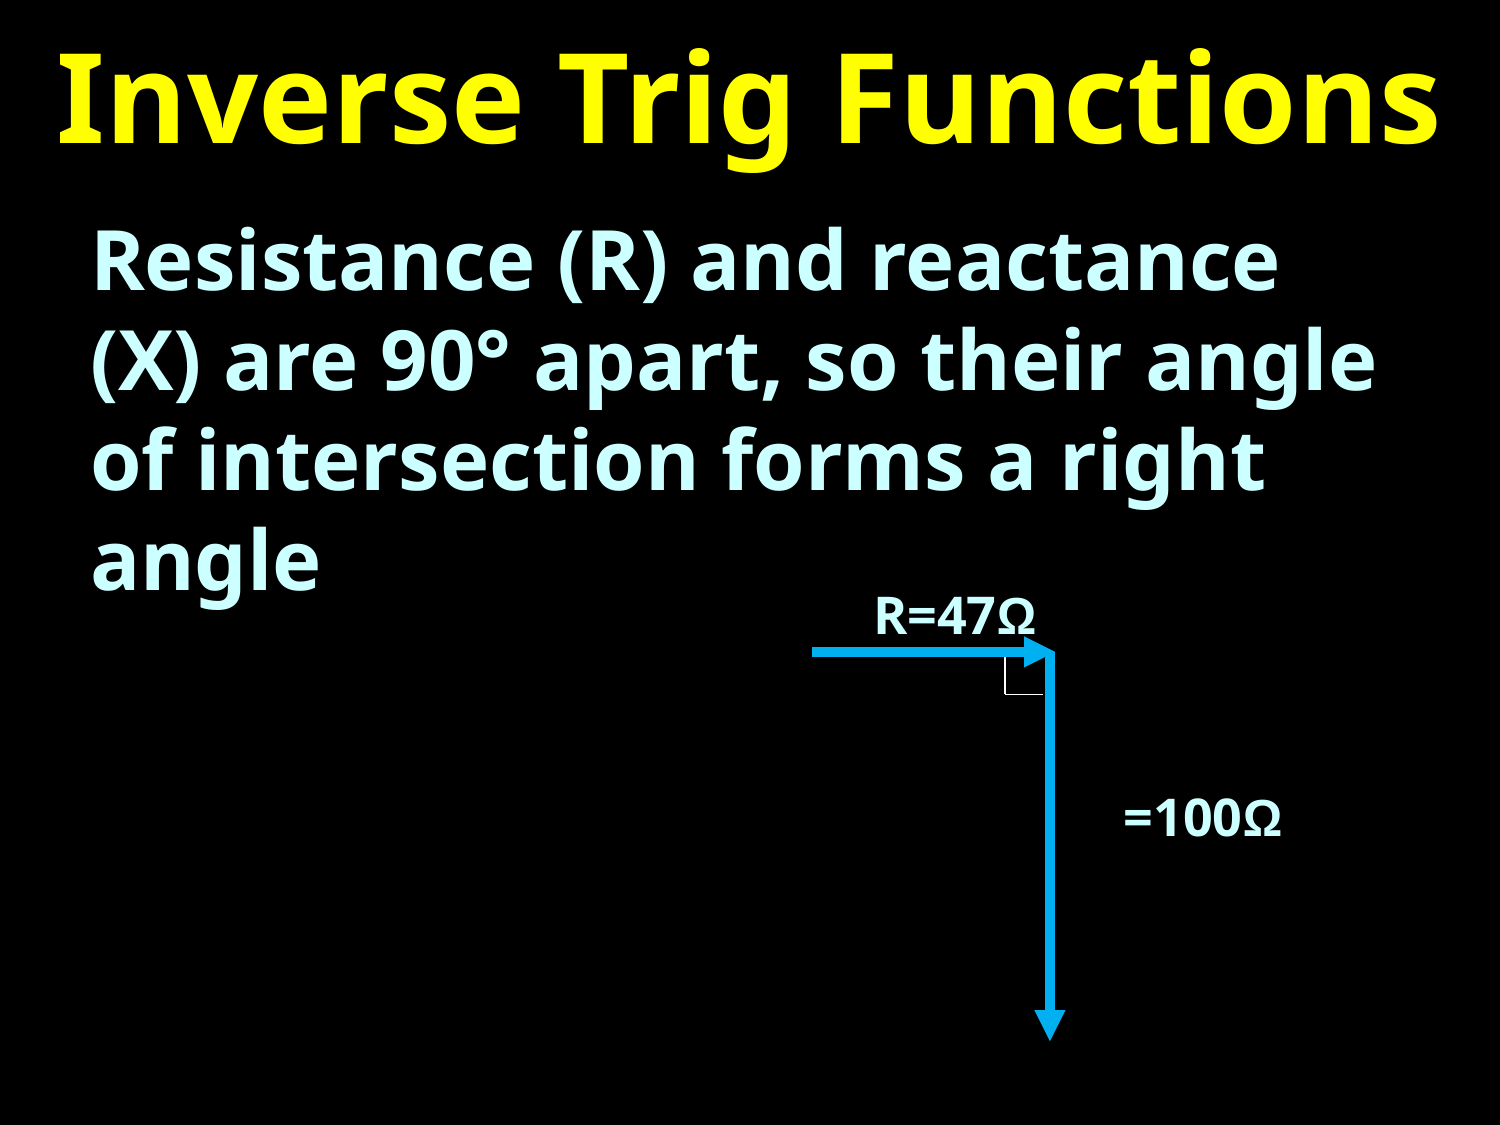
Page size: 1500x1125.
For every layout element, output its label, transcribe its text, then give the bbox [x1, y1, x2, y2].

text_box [812, 574, 1358, 1042]
title Inverse Trig Functions [0, 0, 1500, 188]
list Resistance (R) and reactance (X) are 90° apart, so their angle of intersection forms a right angle [75, 200, 1425, 1125]
